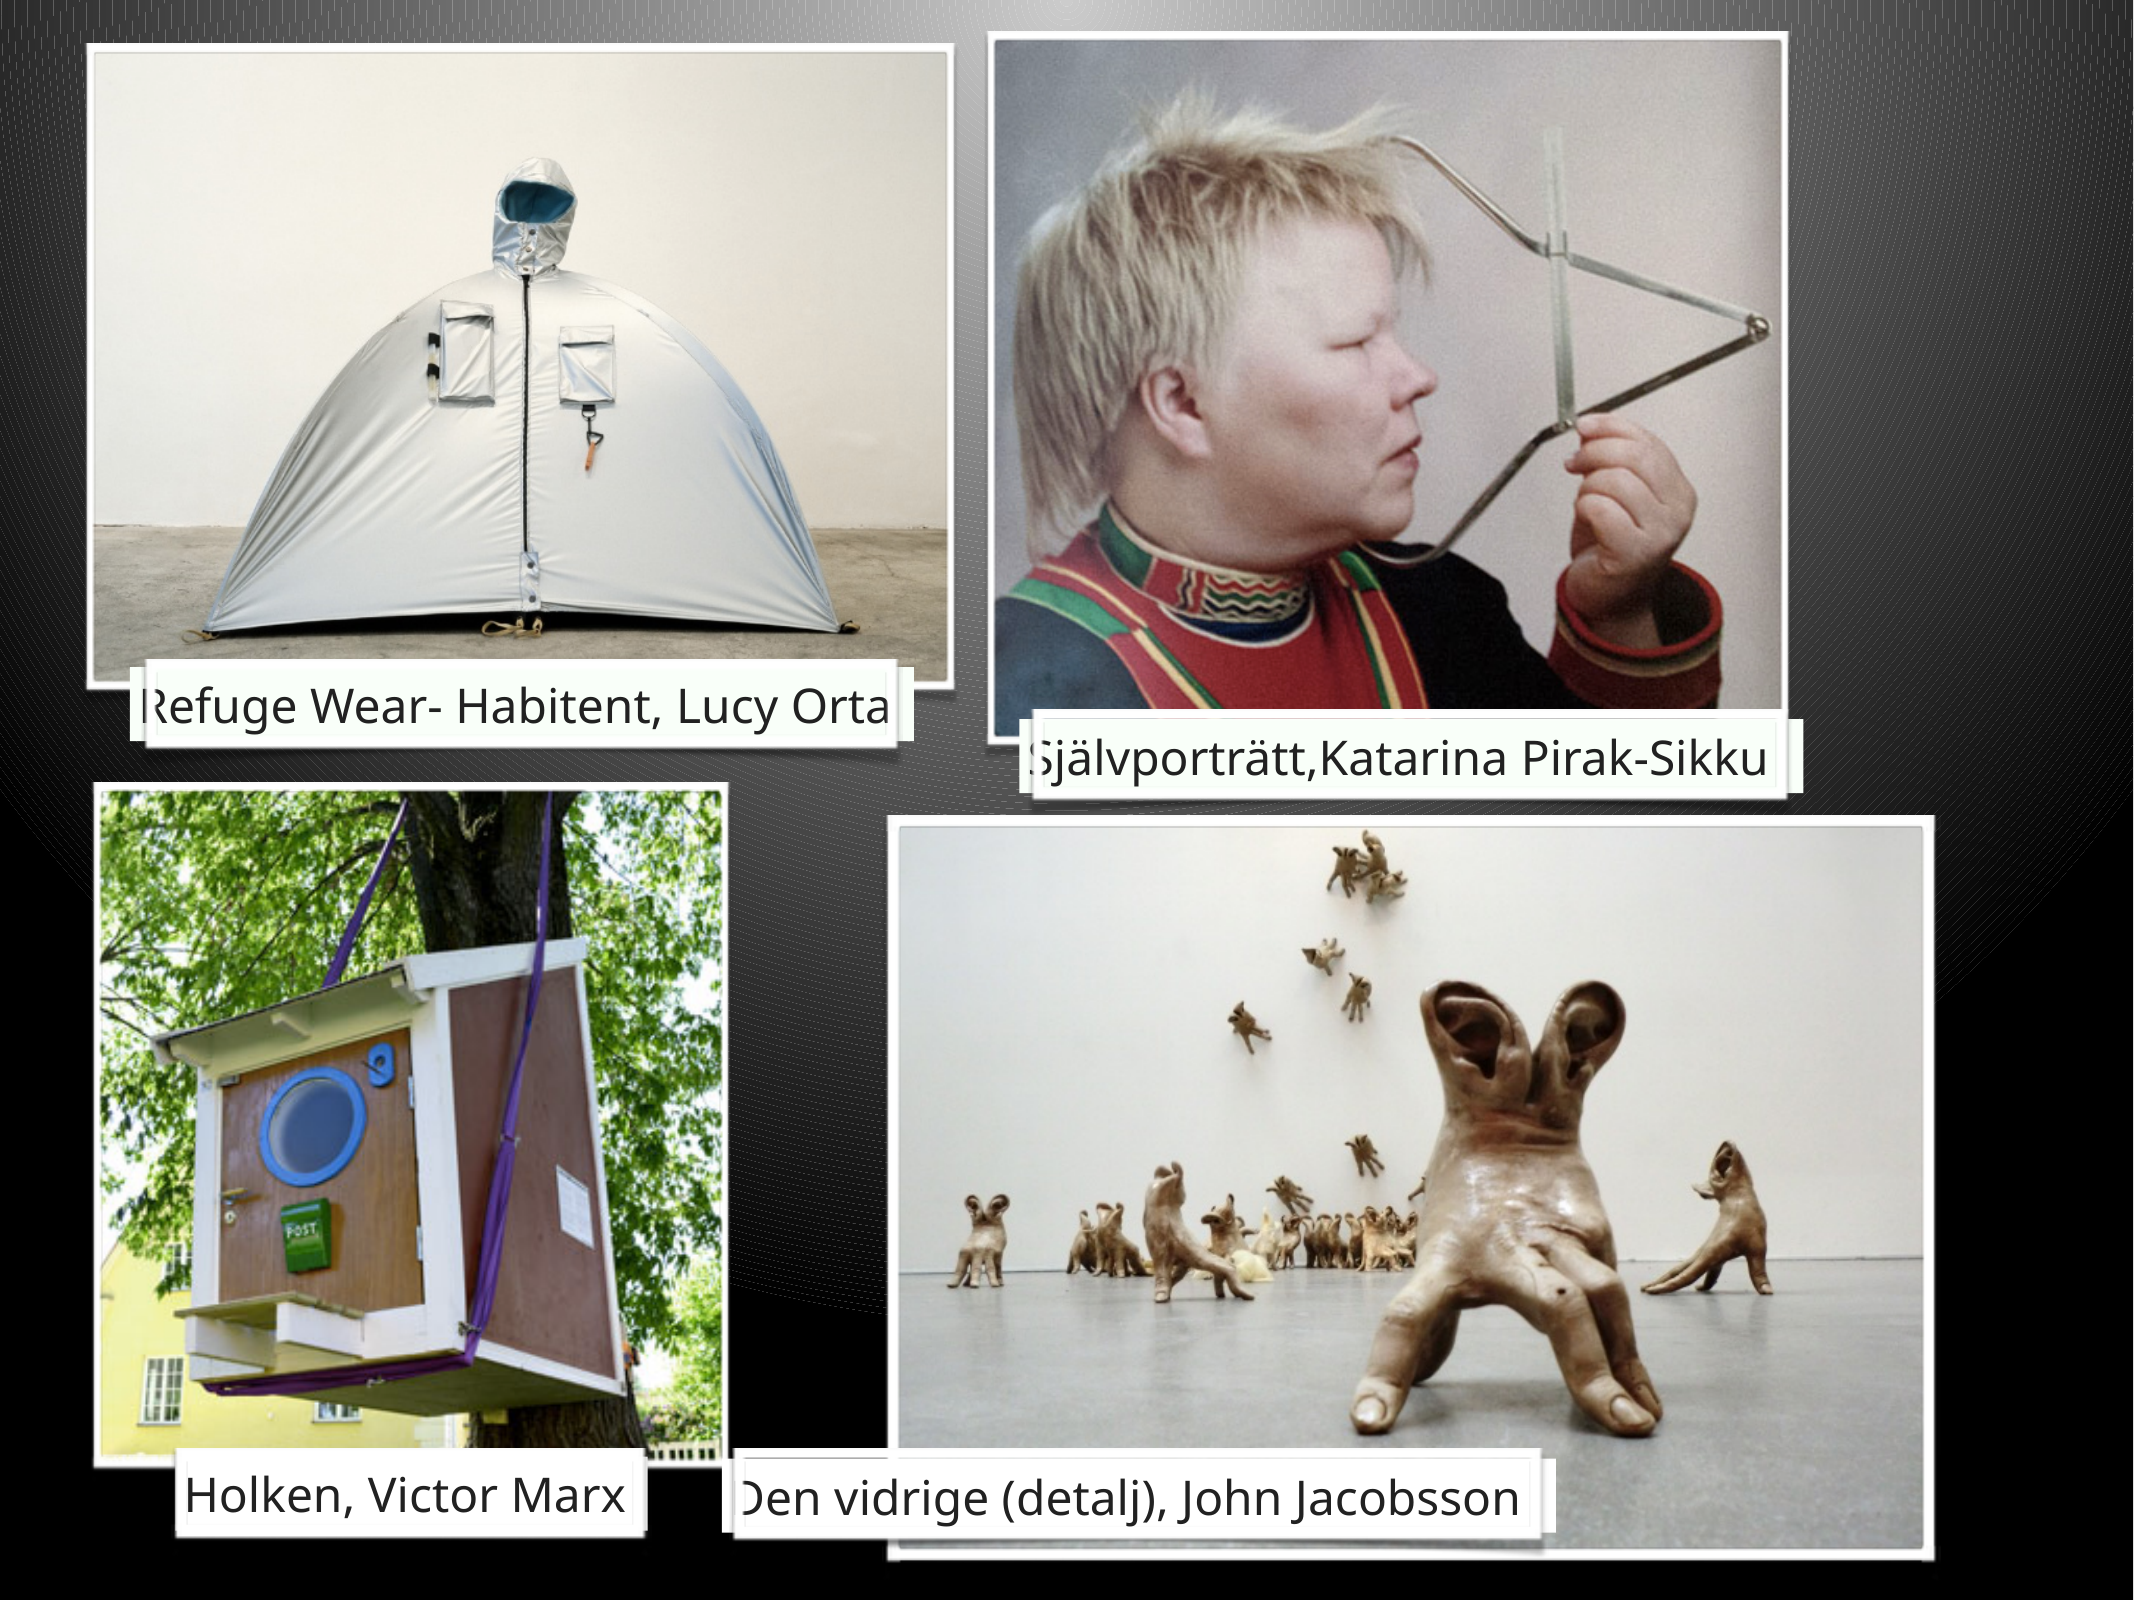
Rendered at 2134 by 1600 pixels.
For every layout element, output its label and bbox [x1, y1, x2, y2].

text_box [82, 43, 962, 705]
text_box [882, 815, 1941, 1584]
text_box [90, 782, 733, 1484]
text_box [141, 659, 903, 770]
text_box [728, 1448, 1549, 1560]
text_box [1027, 709, 1796, 814]
text_box [984, 31, 1793, 763]
text_box [171, 1448, 652, 1560]
